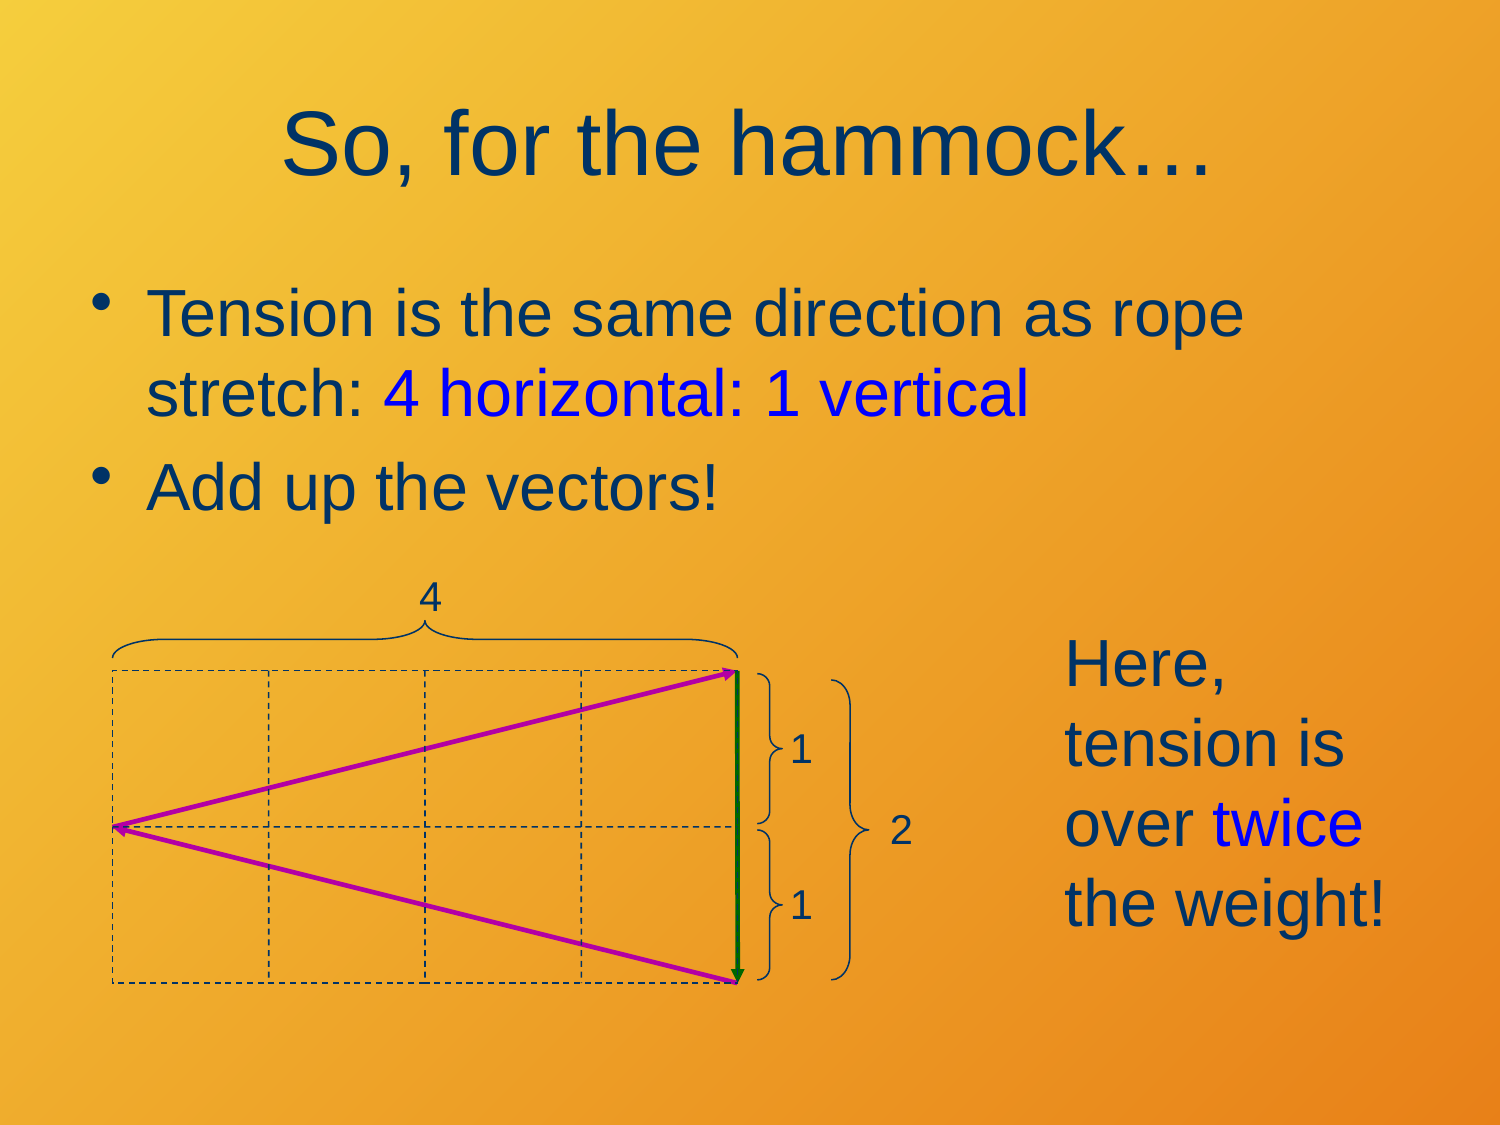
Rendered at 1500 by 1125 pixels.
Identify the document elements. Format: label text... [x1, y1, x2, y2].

list Tension is the same direction as rope stretch: 4 horizontal: 1 vertical Add up the vectors! [75, 262, 1425, 550]
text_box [830, 679, 926, 981]
title So, for the hammock… [75, 45, 1425, 233]
text_box Here, tension is over twice the weight! [1049, 612, 1438, 988]
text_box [112, 562, 826, 984]
